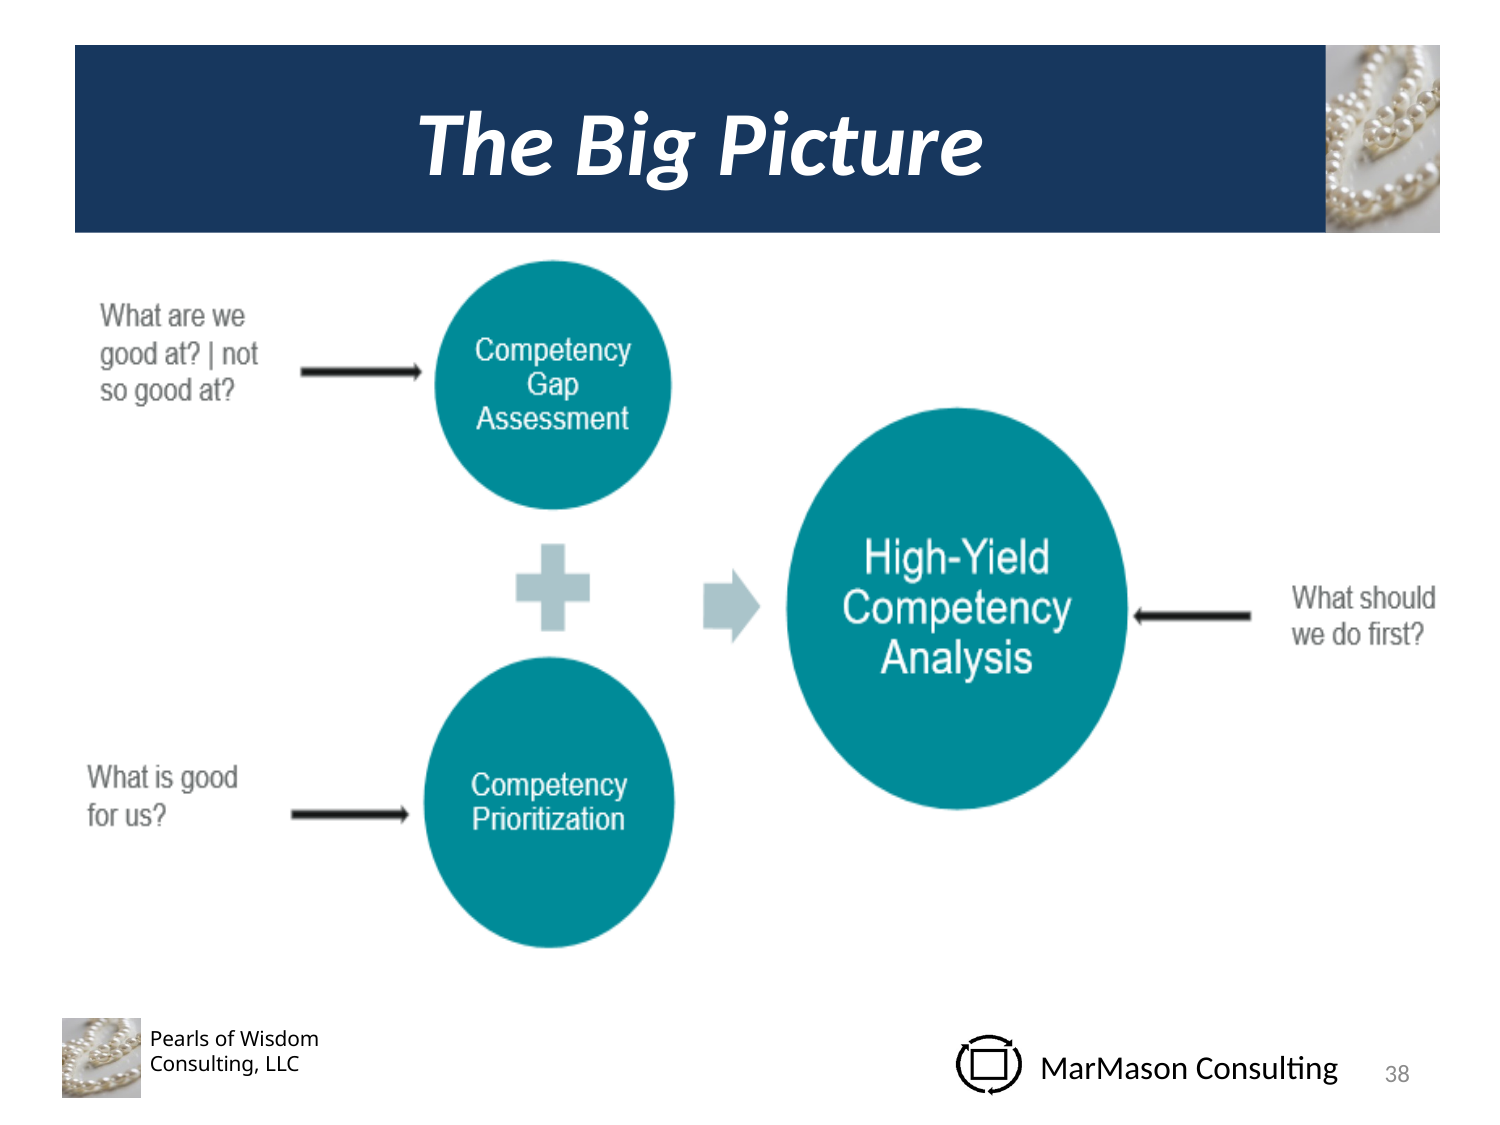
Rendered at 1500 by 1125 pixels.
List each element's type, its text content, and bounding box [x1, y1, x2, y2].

picture [952, 1032, 1025, 1097]
picture [62, 1018, 141, 1098]
title The Big Picture [75, 45, 1326, 233]
picture [51, 237, 1500, 1001]
picture [1326, 45, 1440, 233]
slide_number 38 [1074, 1042, 1425, 1103]
